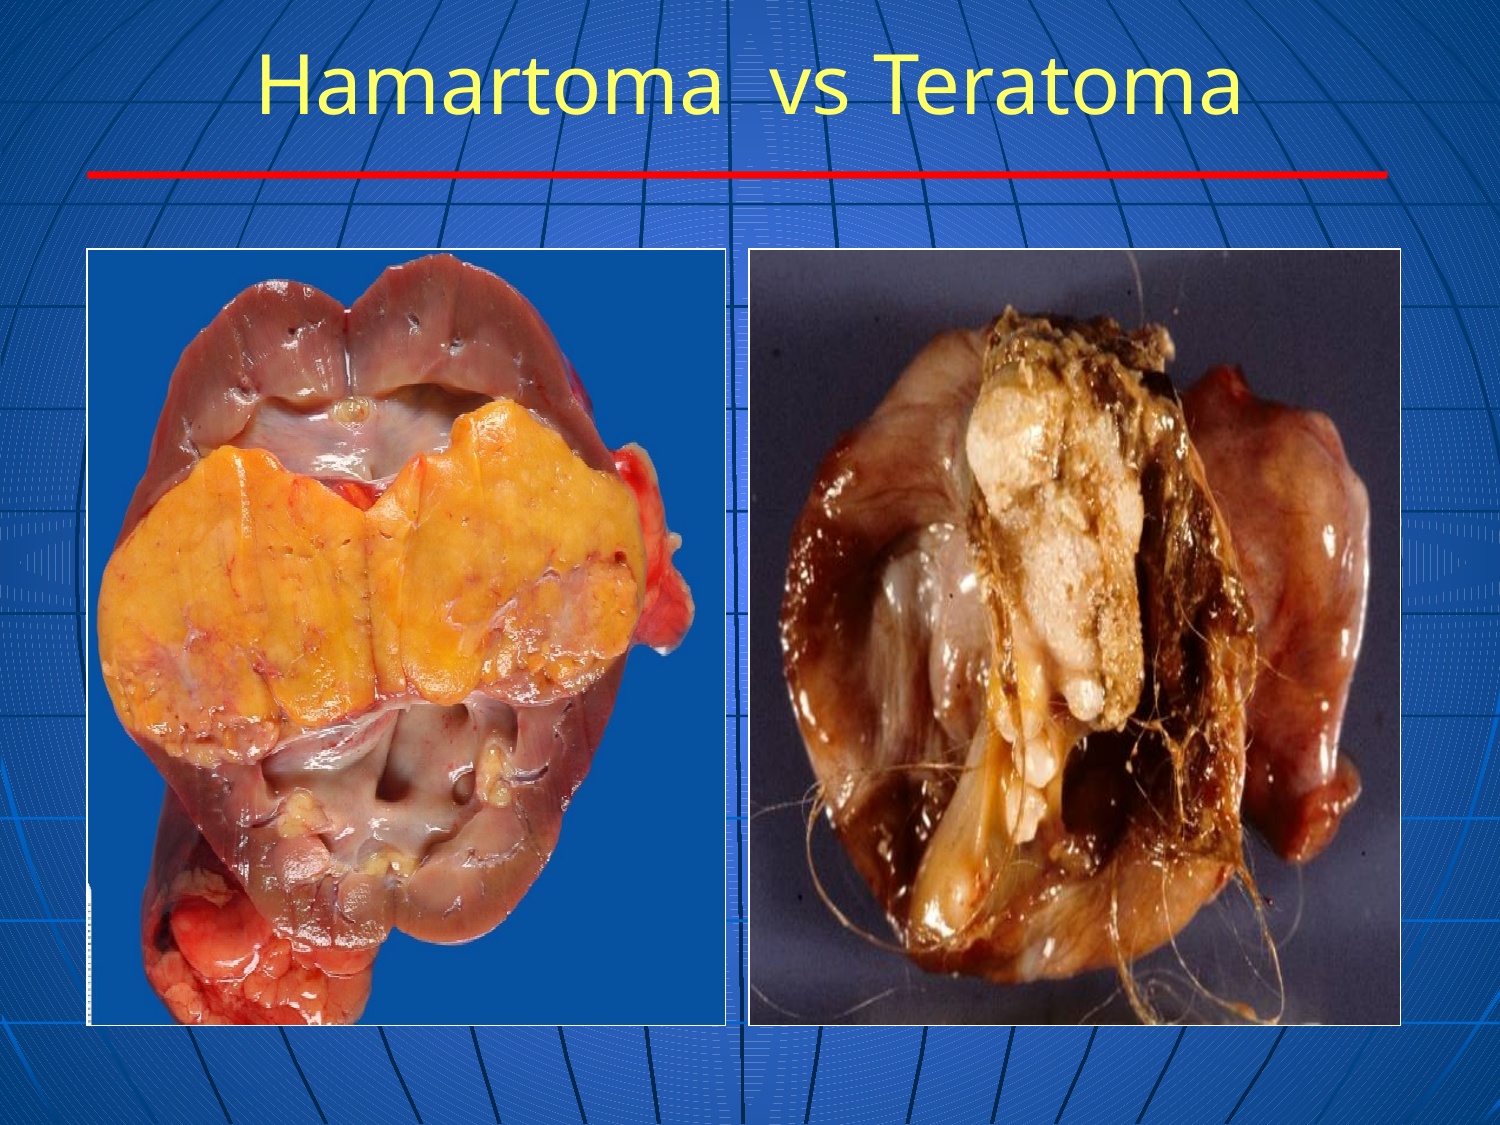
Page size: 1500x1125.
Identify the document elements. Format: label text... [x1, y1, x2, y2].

title Hamartoma vs Teratoma [74, 0, 1426, 175]
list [87, 249, 726, 1026]
picture [749, 249, 1401, 1026]
